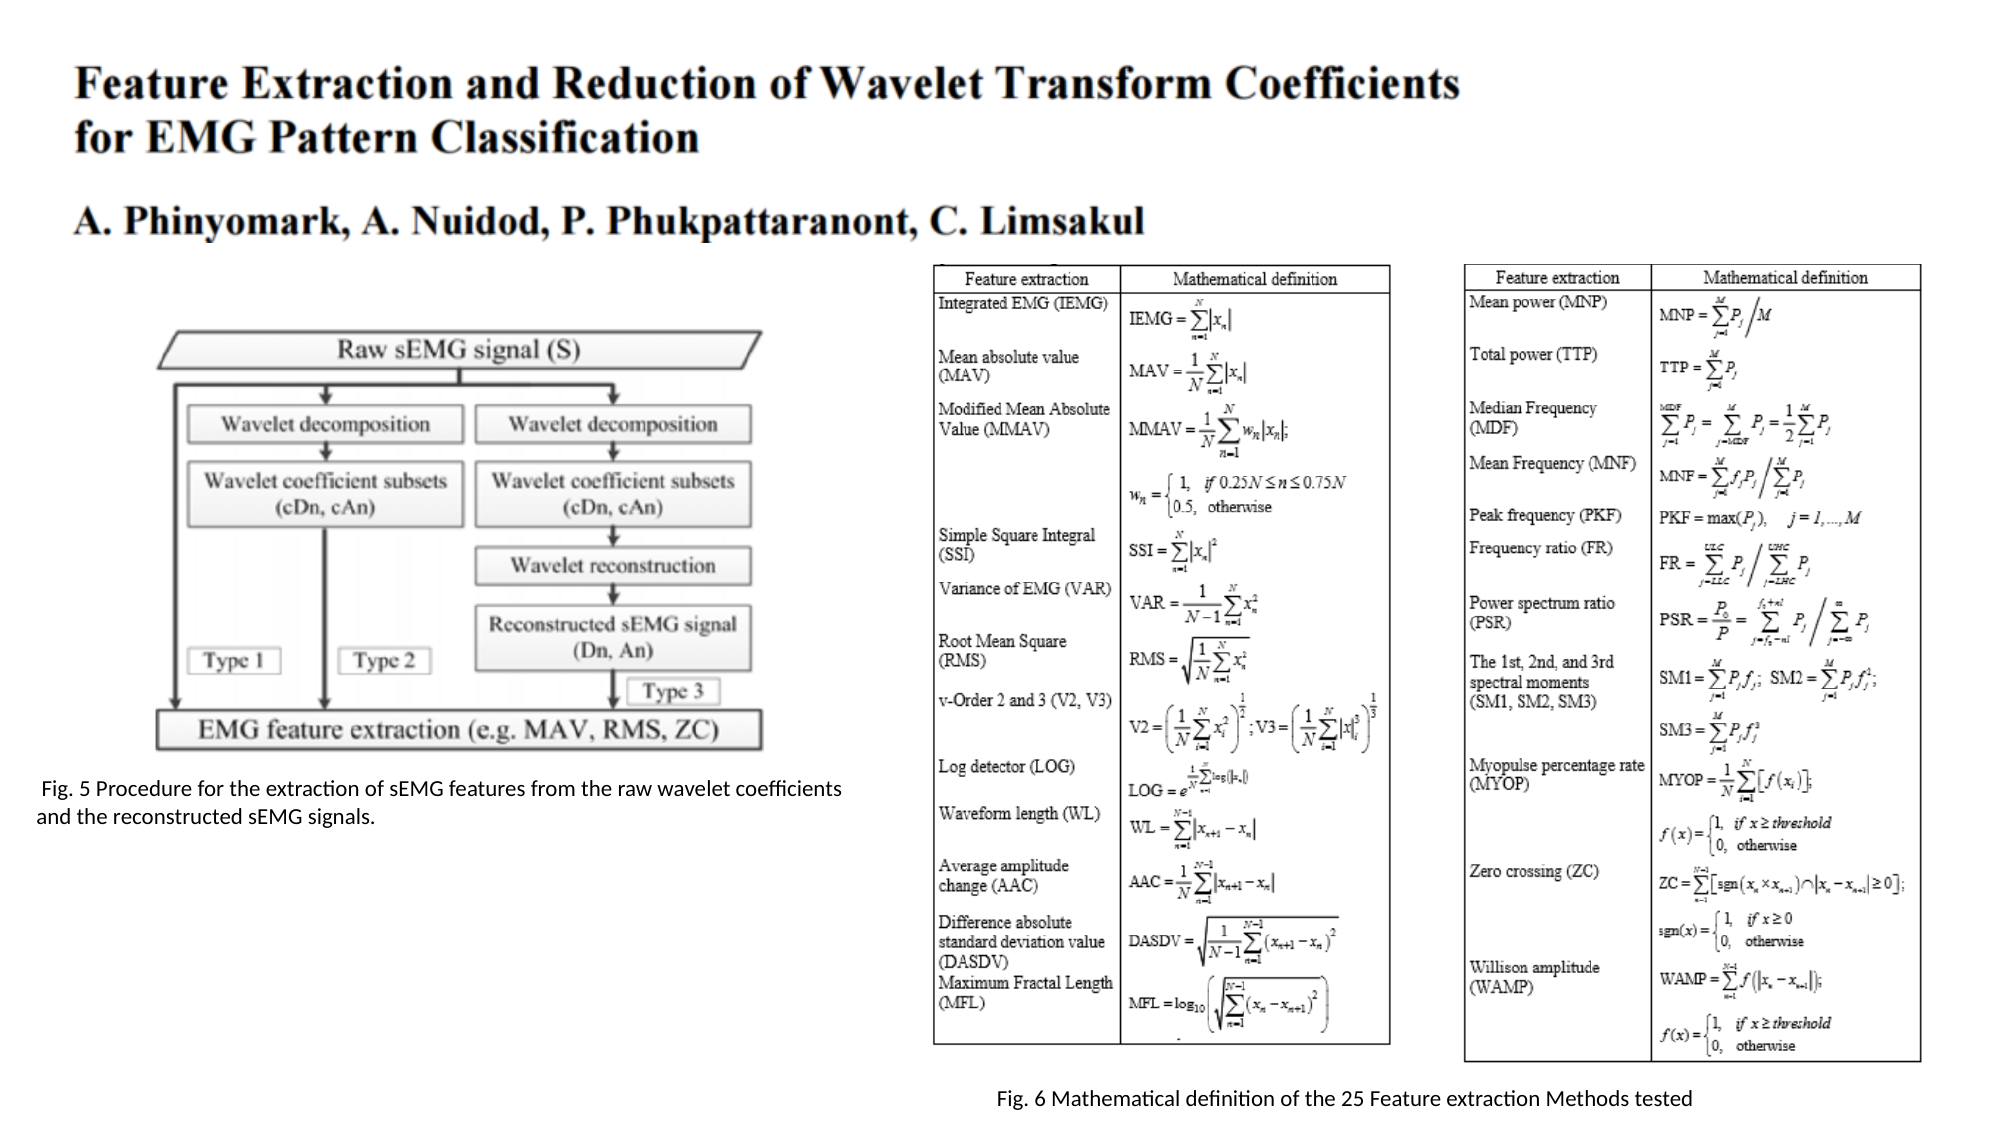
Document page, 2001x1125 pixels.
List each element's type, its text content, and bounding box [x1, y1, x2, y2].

picture [41, 45, 1576, 243]
text_box Fig. 6 Mathematical definition of the 25 Feature extraction Methods tested [976, 1076, 2000, 1119]
picture [931, 264, 1938, 1077]
text_box Fig. 5 Procedure for the extraction of sEMG features from the raw wavelet coefficients and the reconstructed sEMG signals. [21, 766, 889, 837]
picture [76, 302, 799, 759]
